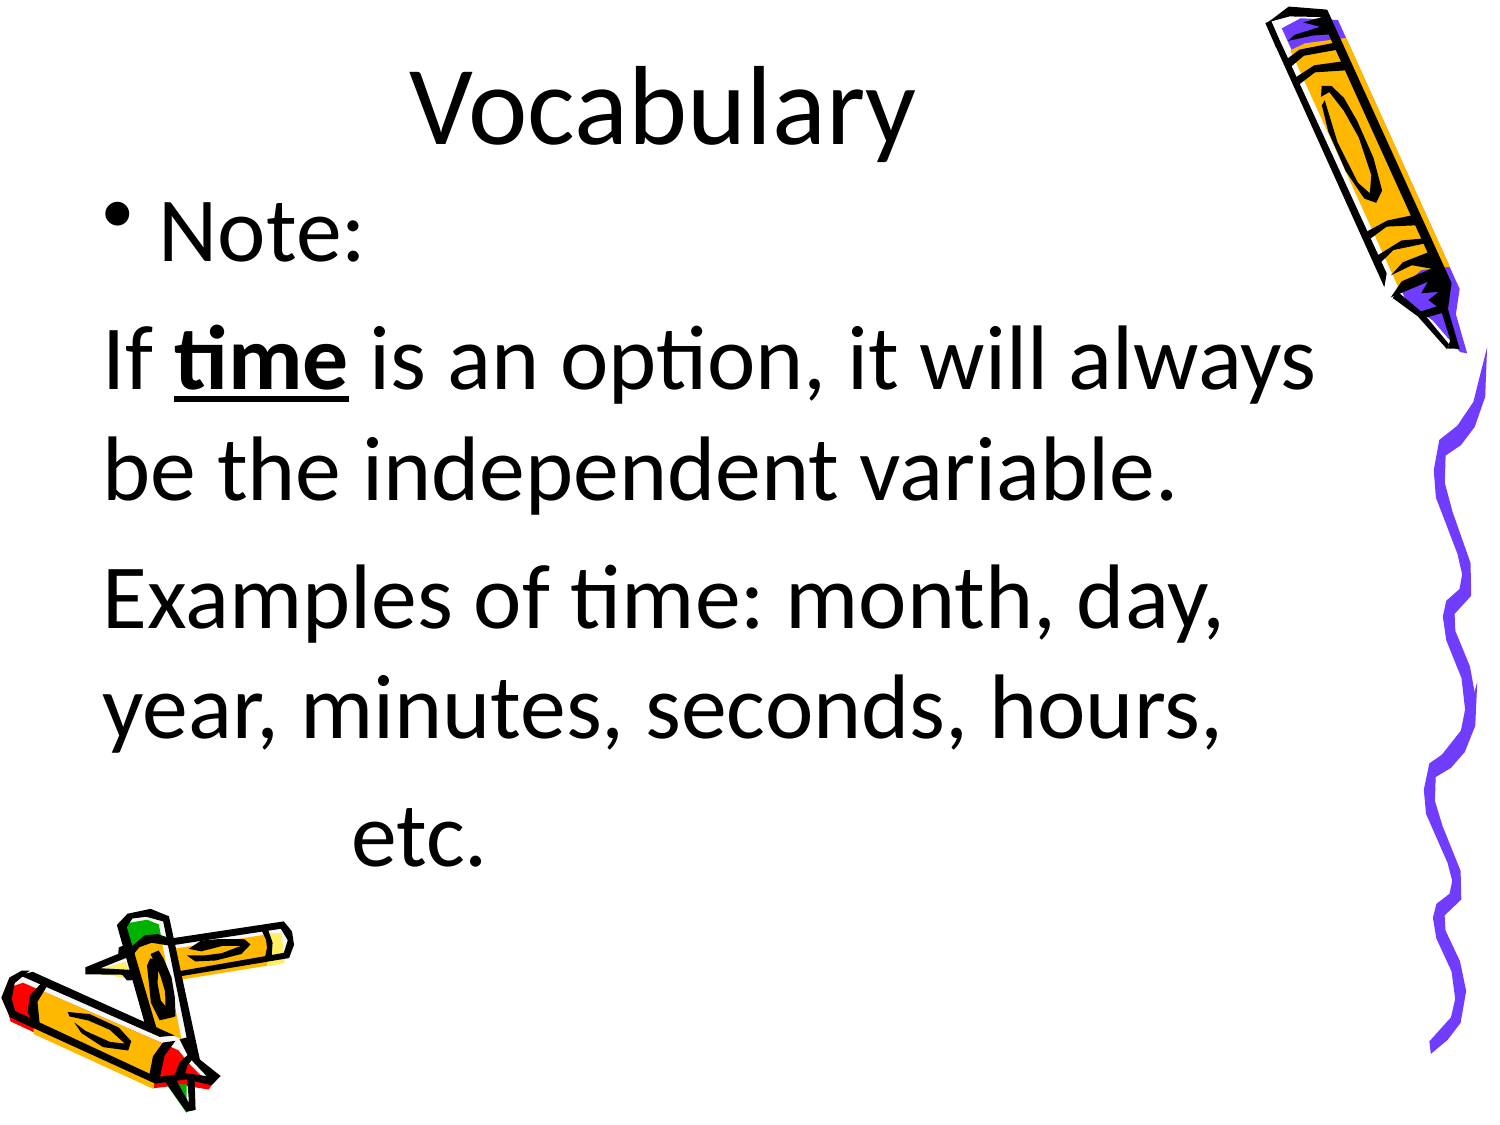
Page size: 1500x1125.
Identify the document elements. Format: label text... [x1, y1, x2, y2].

list Note: If time is an option, it will always be the independent variable. Examples of time: month, day, year, minutes, seconds, hours, etc. [87, 162, 1350, 1025]
title Vocabulary [99, 37, 1227, 162]
